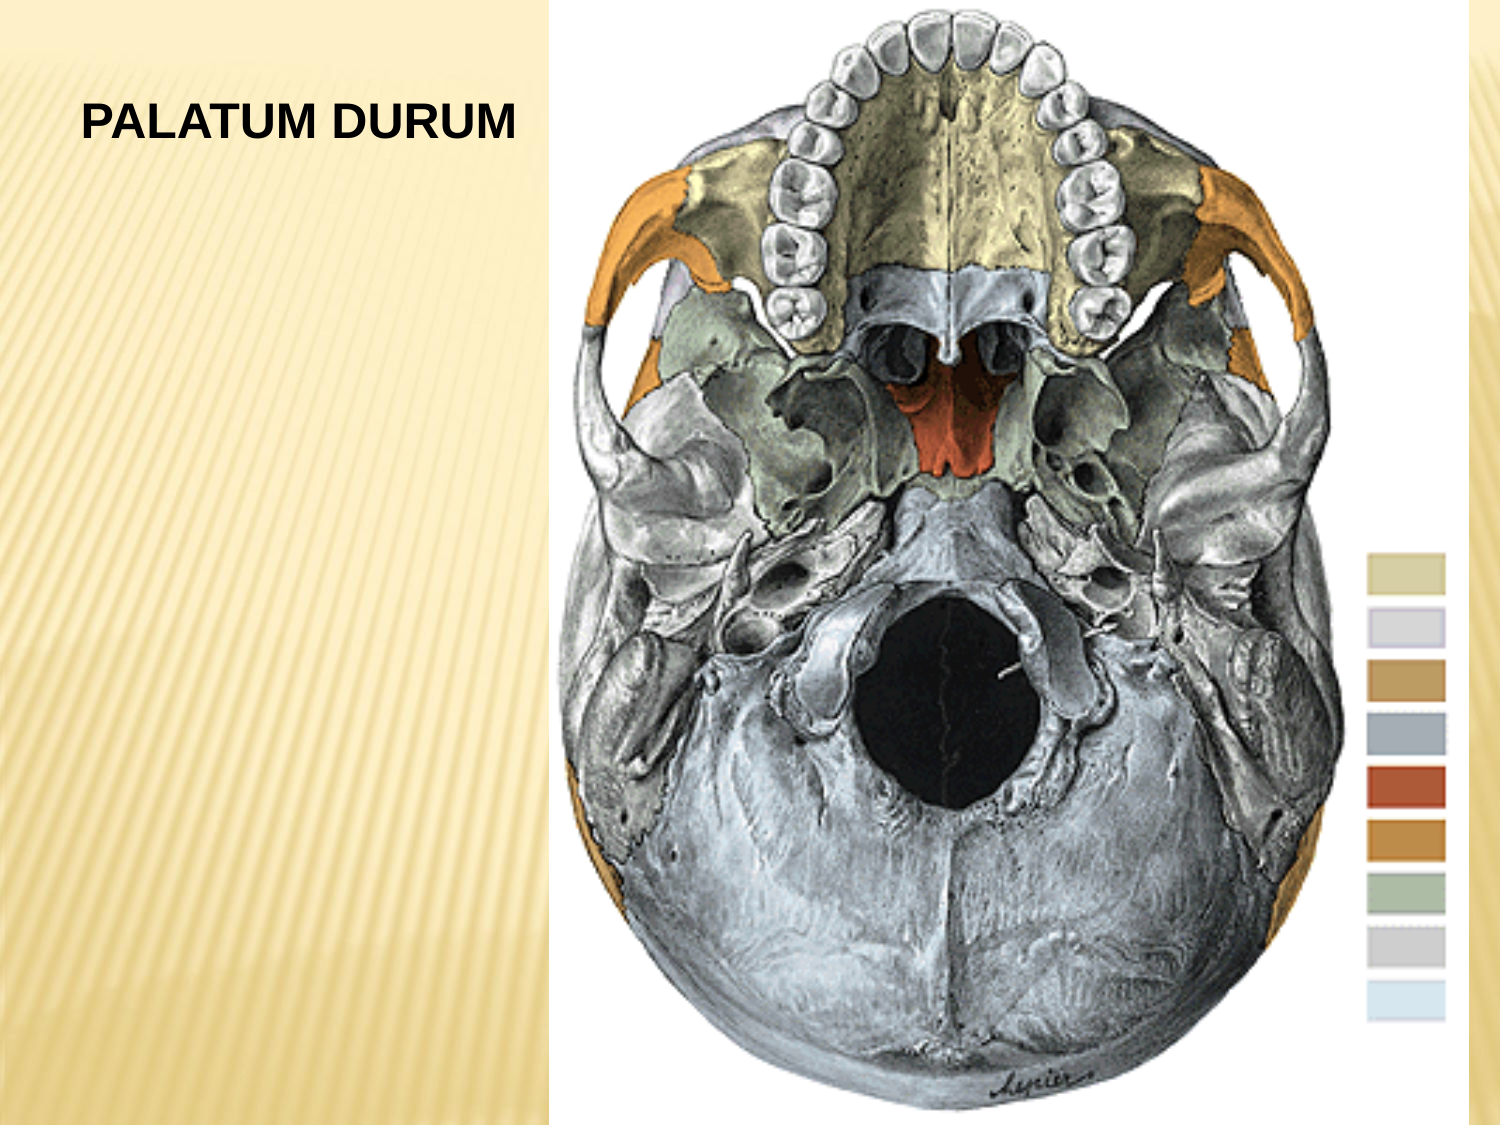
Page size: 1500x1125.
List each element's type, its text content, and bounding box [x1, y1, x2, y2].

text_box PALATUM DURUM [65, 81, 533, 156]
picture [0, 0, 1500, 1125]
